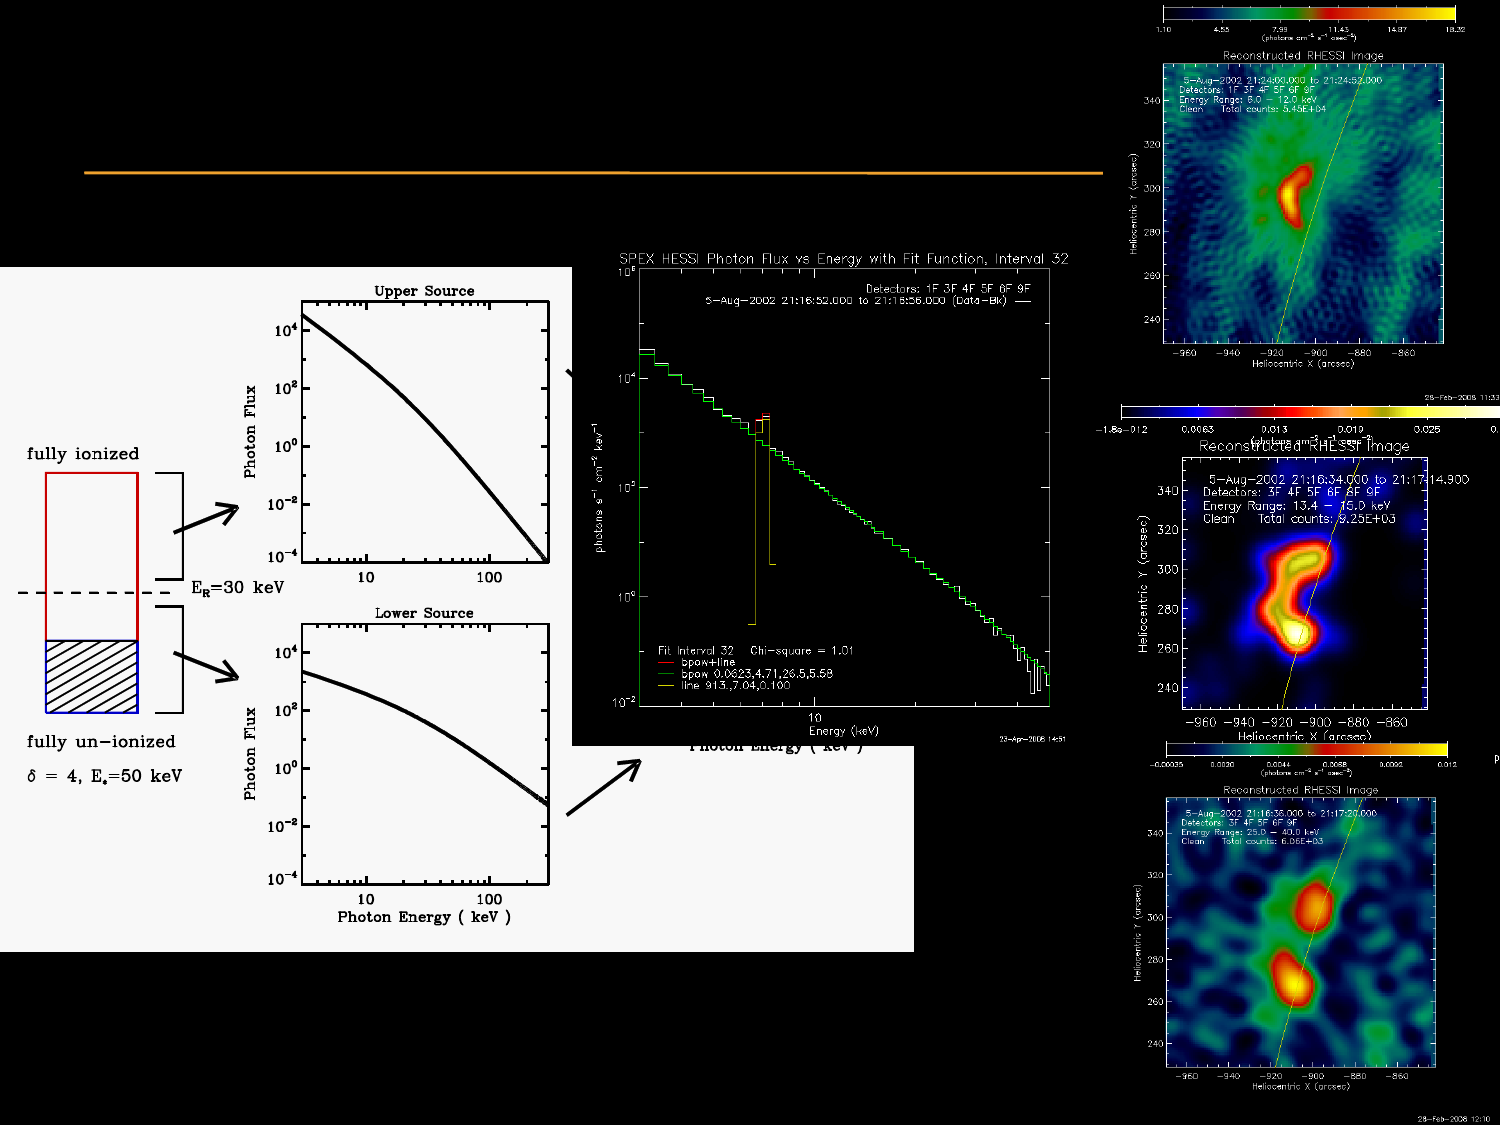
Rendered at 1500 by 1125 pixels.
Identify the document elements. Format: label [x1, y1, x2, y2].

list [571, 249, 1069, 747]
picture [1042, 403, 1500, 1125]
picture [1102, 3, 1500, 405]
picture [0, 266, 914, 953]
